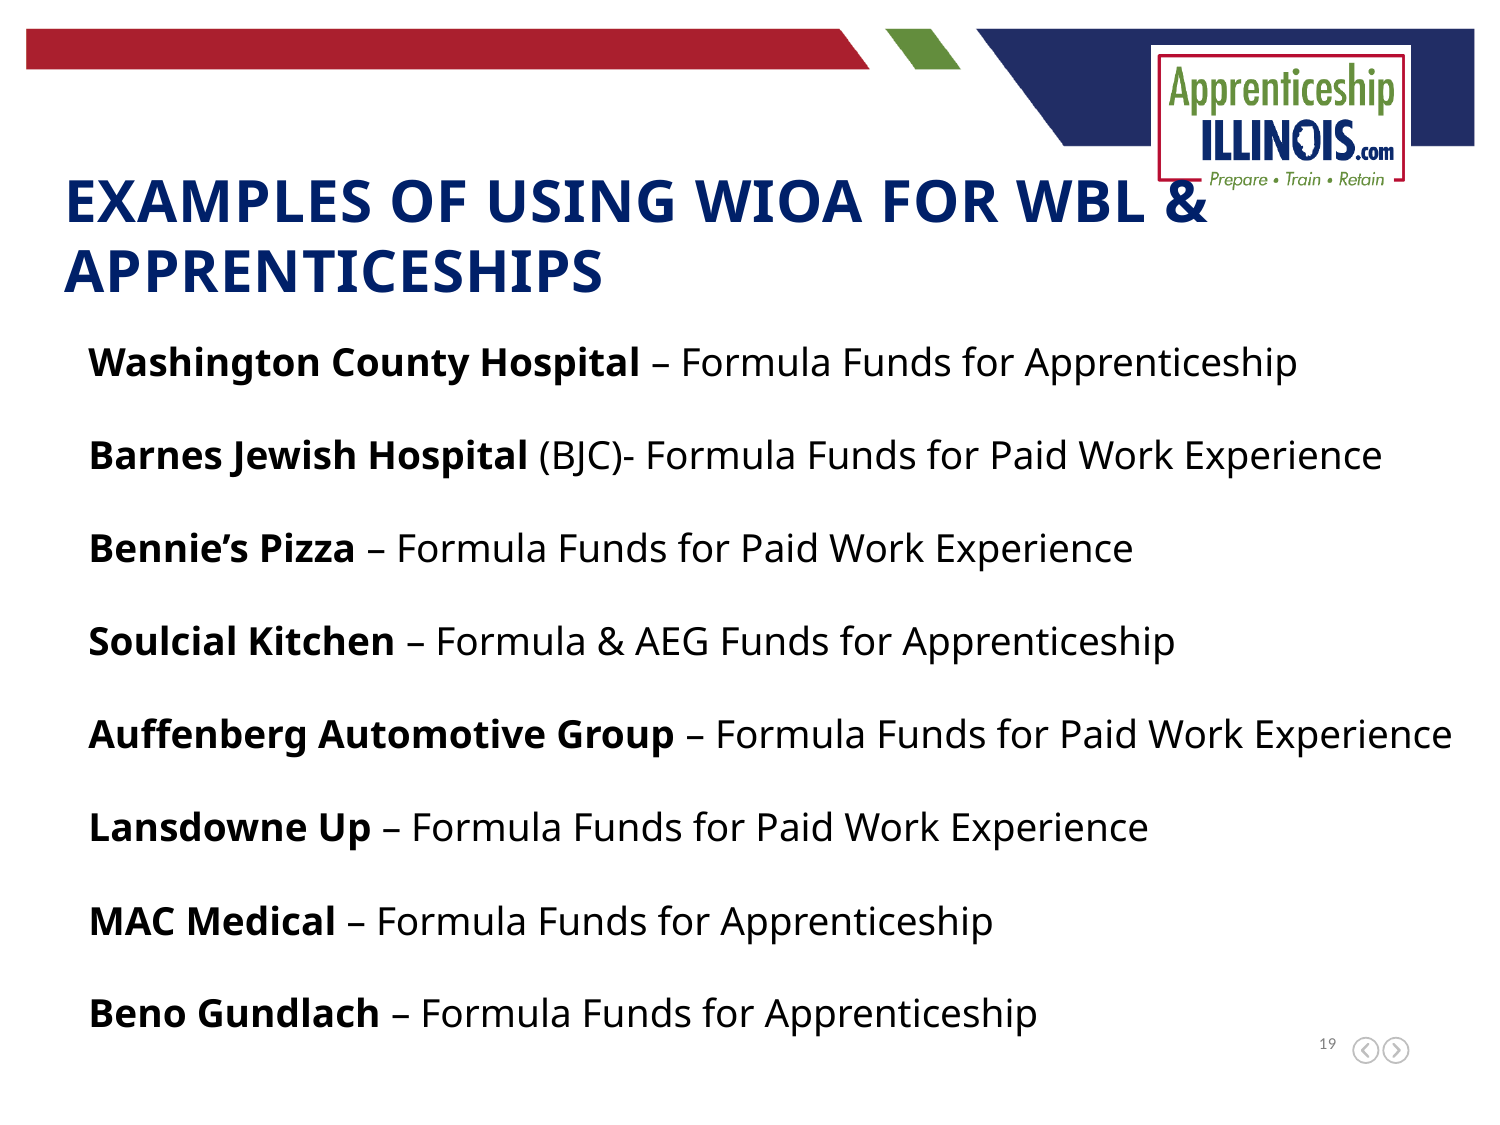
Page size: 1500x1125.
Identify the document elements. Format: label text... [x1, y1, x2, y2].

picture [0, 2, 1500, 193]
list Examples of Using WIOA for WBL & Apprenticeships [64, 164, 1369, 249]
list Washington County Hospital – Formula Funds for Apprenticeship Barnes Jewish Hospital (BJC)- Formula Funds for Paid Work Experience Bennie’s Pizza – Formula Funds for Paid Work Experience Soulcial Kitchen – Formula & AEG Funds for Apprenticeship Auffenberg Automotive Group – Formula Funds for Paid Work Experience Lansdowne Up – Formula Funds for Paid Work Experience MAC Medical – Formula Funds for Apprenticeship Beno Gundlach – Formula Funds for Apprenticeship [88, 337, 1478, 1079]
